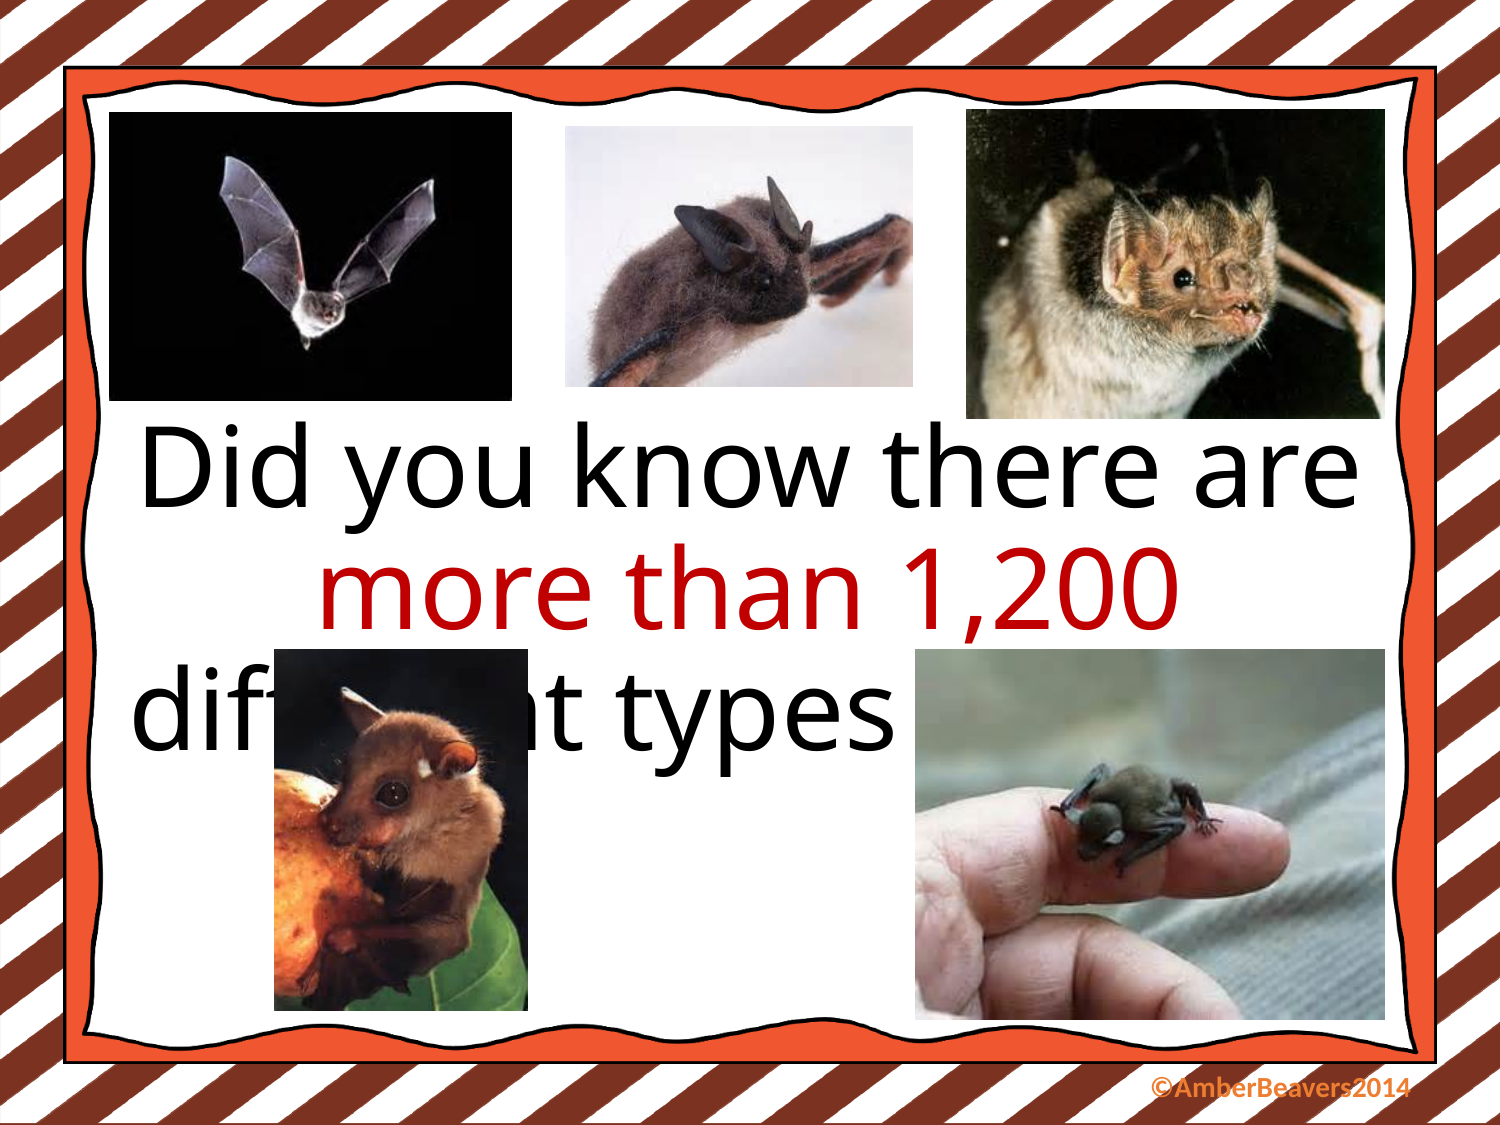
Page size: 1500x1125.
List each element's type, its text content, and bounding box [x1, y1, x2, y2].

title Did you know there are more than 1,200 different types of bats?! [101, 346, 249, 783]
picture [0, 0, 1500, 1125]
footer ©AmberBeavers2014 [1249, 1055, 1437, 1116]
title Did you know there are more than 1,200 different types of bats?! [1249, 346, 1398, 783]
